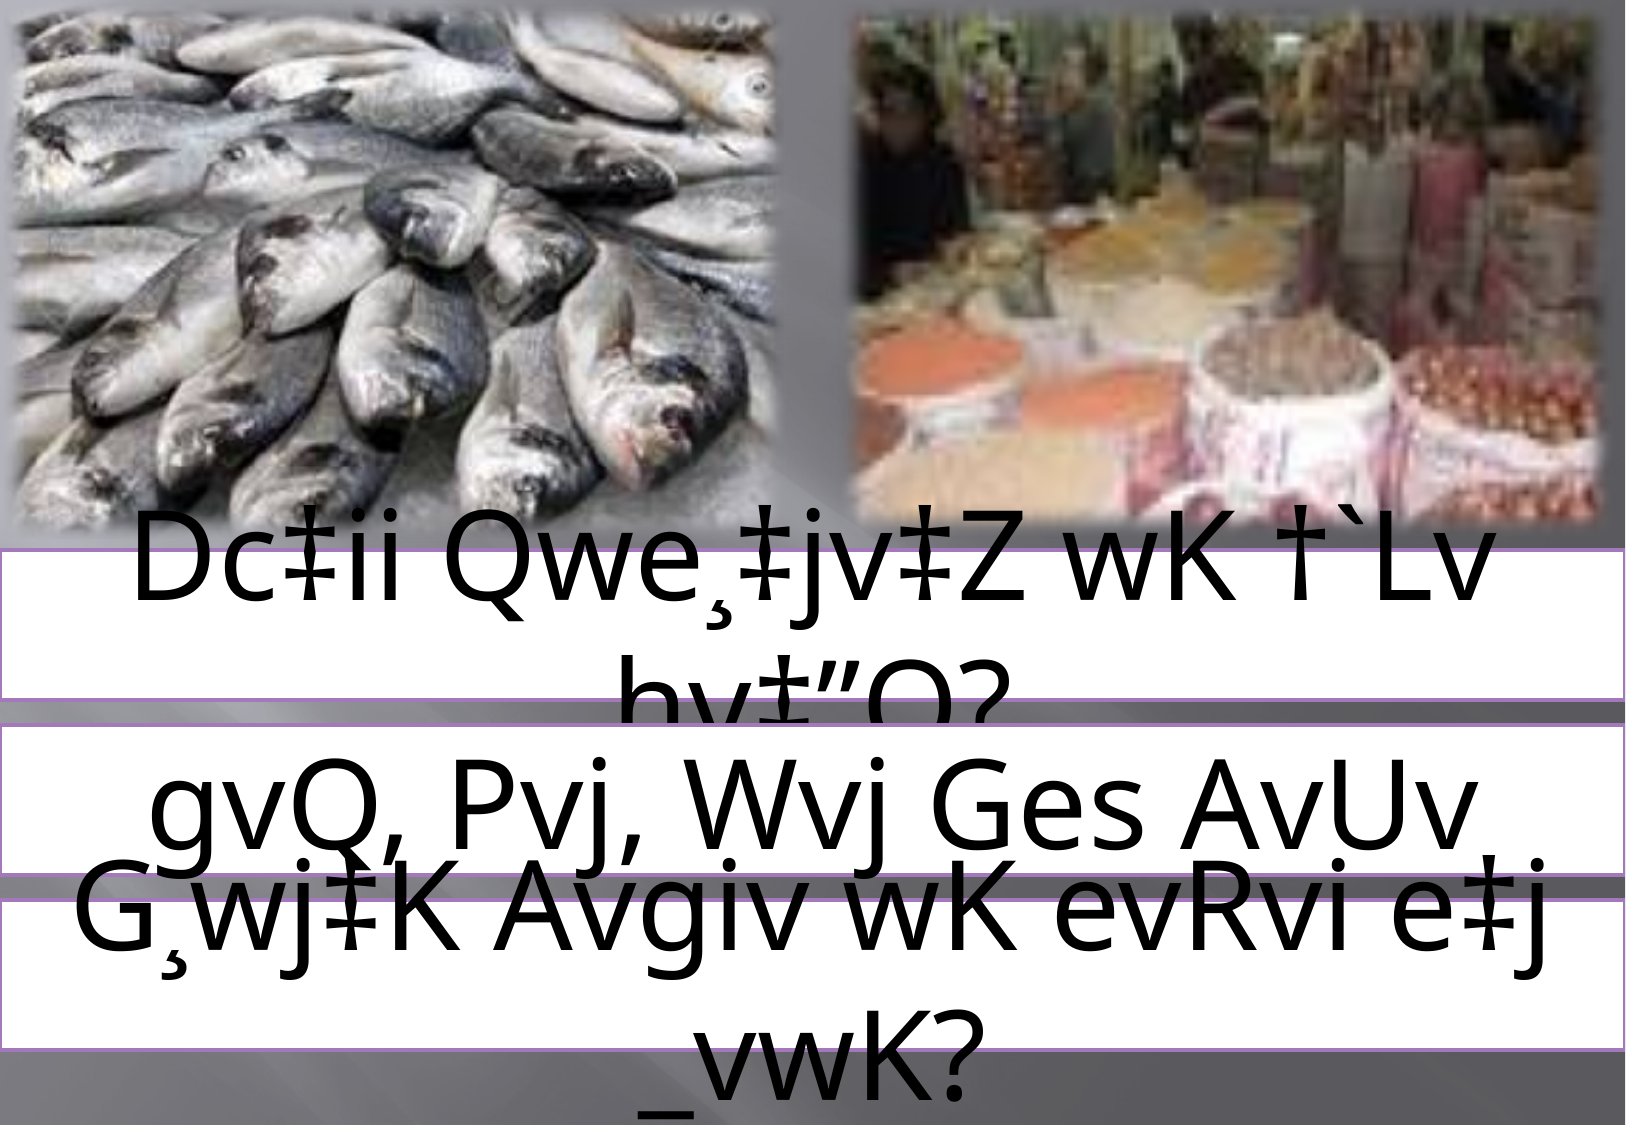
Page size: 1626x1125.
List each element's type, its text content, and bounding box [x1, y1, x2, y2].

picture [0, 0, 788, 542]
picture [837, 0, 1615, 538]
text_box G¸wj‡K Avgiv wK evRvi e‡j _vwK? [0, 898, 1625, 1052]
text_box gvQ, Pvj, Wvj Ges AvUv [0, 723, 1625, 877]
text_box Dc‡ii Qwe¸‡jv‡Z wK †`Lv hv‡”Q? [0, 548, 1625, 702]
